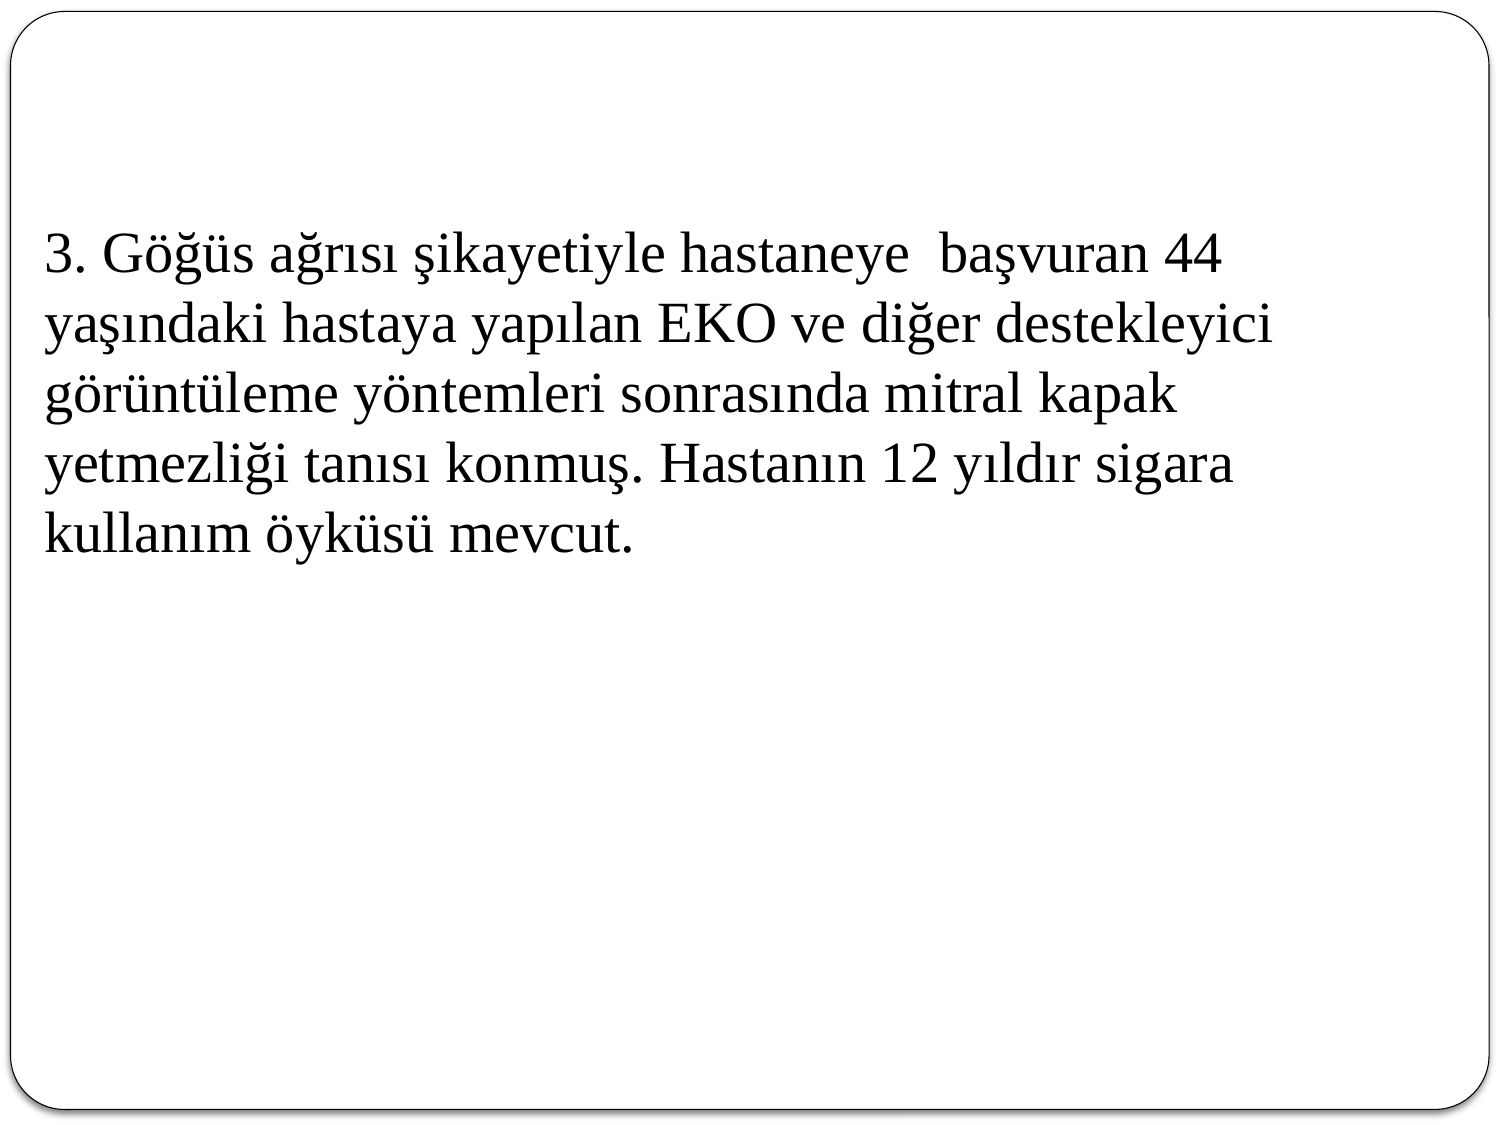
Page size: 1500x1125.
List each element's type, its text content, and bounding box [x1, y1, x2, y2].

list 3. Göğüs ağrısı şikayetiyle hastaneye başvuran 44 yaşındaki hastaya yapılan EKO ve diğer destekleyici görüntüleme yöntemleri sonrasında mitral kapak yetmezliği tanısı konmuş. Hastanın 12 yıldır sigara kullanım öyküsü mevcut. [29, 42, 1380, 914]
